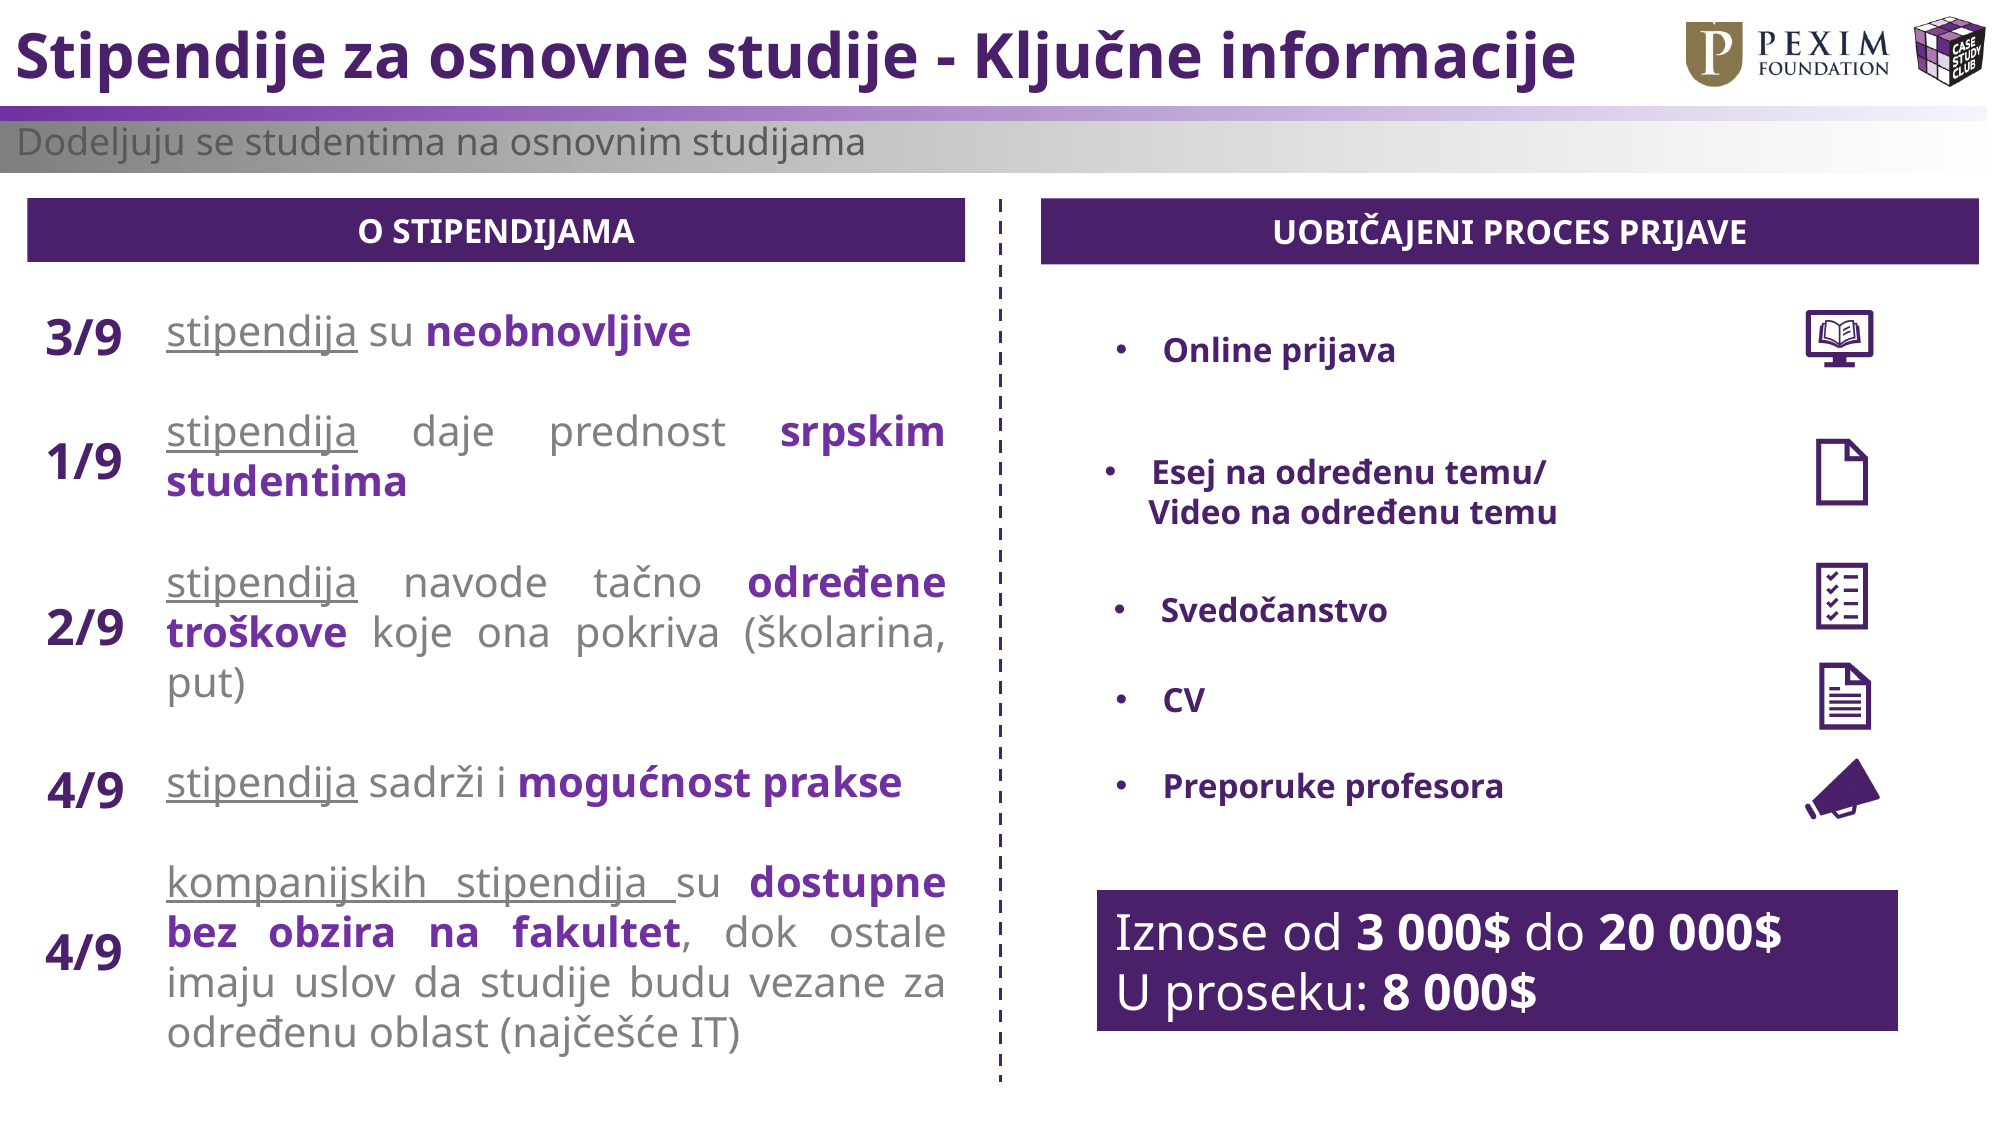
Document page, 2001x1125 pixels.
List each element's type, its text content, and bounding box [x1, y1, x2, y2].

text_box Esej na određenu temu/ Video na određenu temu [1089, 443, 1729, 539]
text_box Dodeljuju se studentima na osnovnim studijama [1, 114, 2000, 172]
text_box 4/9 [32, 751, 151, 827]
picture [1805, 656, 1885, 736]
picture [1802, 556, 1882, 636]
text_box 3/9 [30, 297, 151, 373]
text_box Online prijava [1100, 321, 1799, 377]
text_box 4/9 [30, 913, 151, 989]
text_box [0, 106, 1987, 121]
text_box O STIPENDIJAMA [27, 198, 966, 262]
picture [1907, 9, 1992, 93]
picture [1799, 298, 1880, 379]
text_box CV [1100, 671, 1591, 727]
text_box Stipendije za osnovne studije - Ključne informacije [0, 8, 1992, 102]
text_box Preporuke profesora [1100, 757, 1591, 813]
text_box 2/9 [32, 588, 151, 664]
picture [1797, 743, 1889, 834]
text_box 1/9 [30, 422, 151, 498]
picture [1802, 432, 1882, 512]
picture [1686, 22, 1890, 91]
text_box UOBIČAJENI PROCES PRIJAVE [1041, 198, 1979, 265]
text_box Iznose od 3 000$ do 20 000$ U proseku: 8 000$ [1099, 892, 1896, 1029]
text_box Svedočanstvo [1098, 581, 1608, 637]
text_box stipendija su neobnovljive stipendija daje prednost srpskim studentima stipendija navode tačno određene troškove koje ona pokriva (školarina, put) stipendija sadrži i mogućnost prakse kompanijskih stipendija su dostupne bez obzira na fakultet, dok ostale imaju uslov da studije budu vezane za određenu oblast (najčešće IT) [151, 297, 962, 1113]
